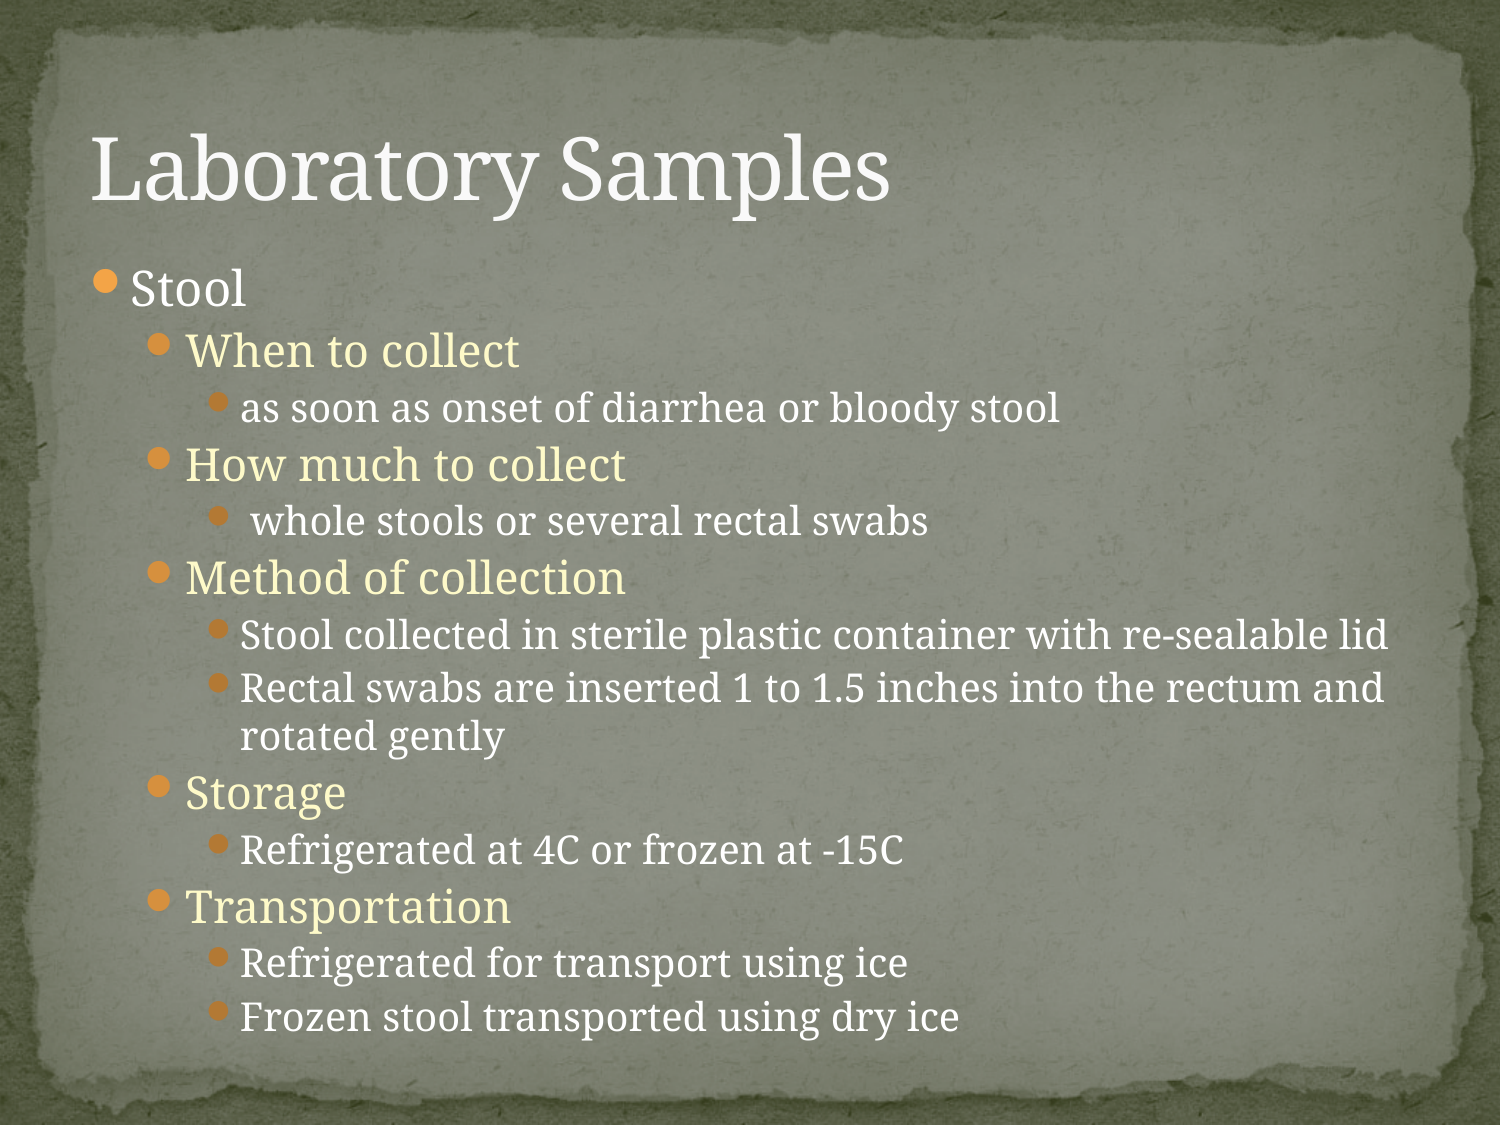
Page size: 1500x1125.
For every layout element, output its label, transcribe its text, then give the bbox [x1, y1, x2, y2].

list Stool When to collect as soon as onset of diarrhea or bloody stool How much to collect whole stools or several rectal swabs Method of collection Stool collected in sterile plastic container with re-sealable lid Rectal swabs are inserted 1 to 1.5 inches into the rectum and rotated gently Storage Refrigerated at 4C or frozen at -15C Transportation Refrigerated for transport using ice Frozen stool transported using dry ice [75, 249, 1425, 1064]
title Laboratory Samples [74, 24, 1425, 225]
